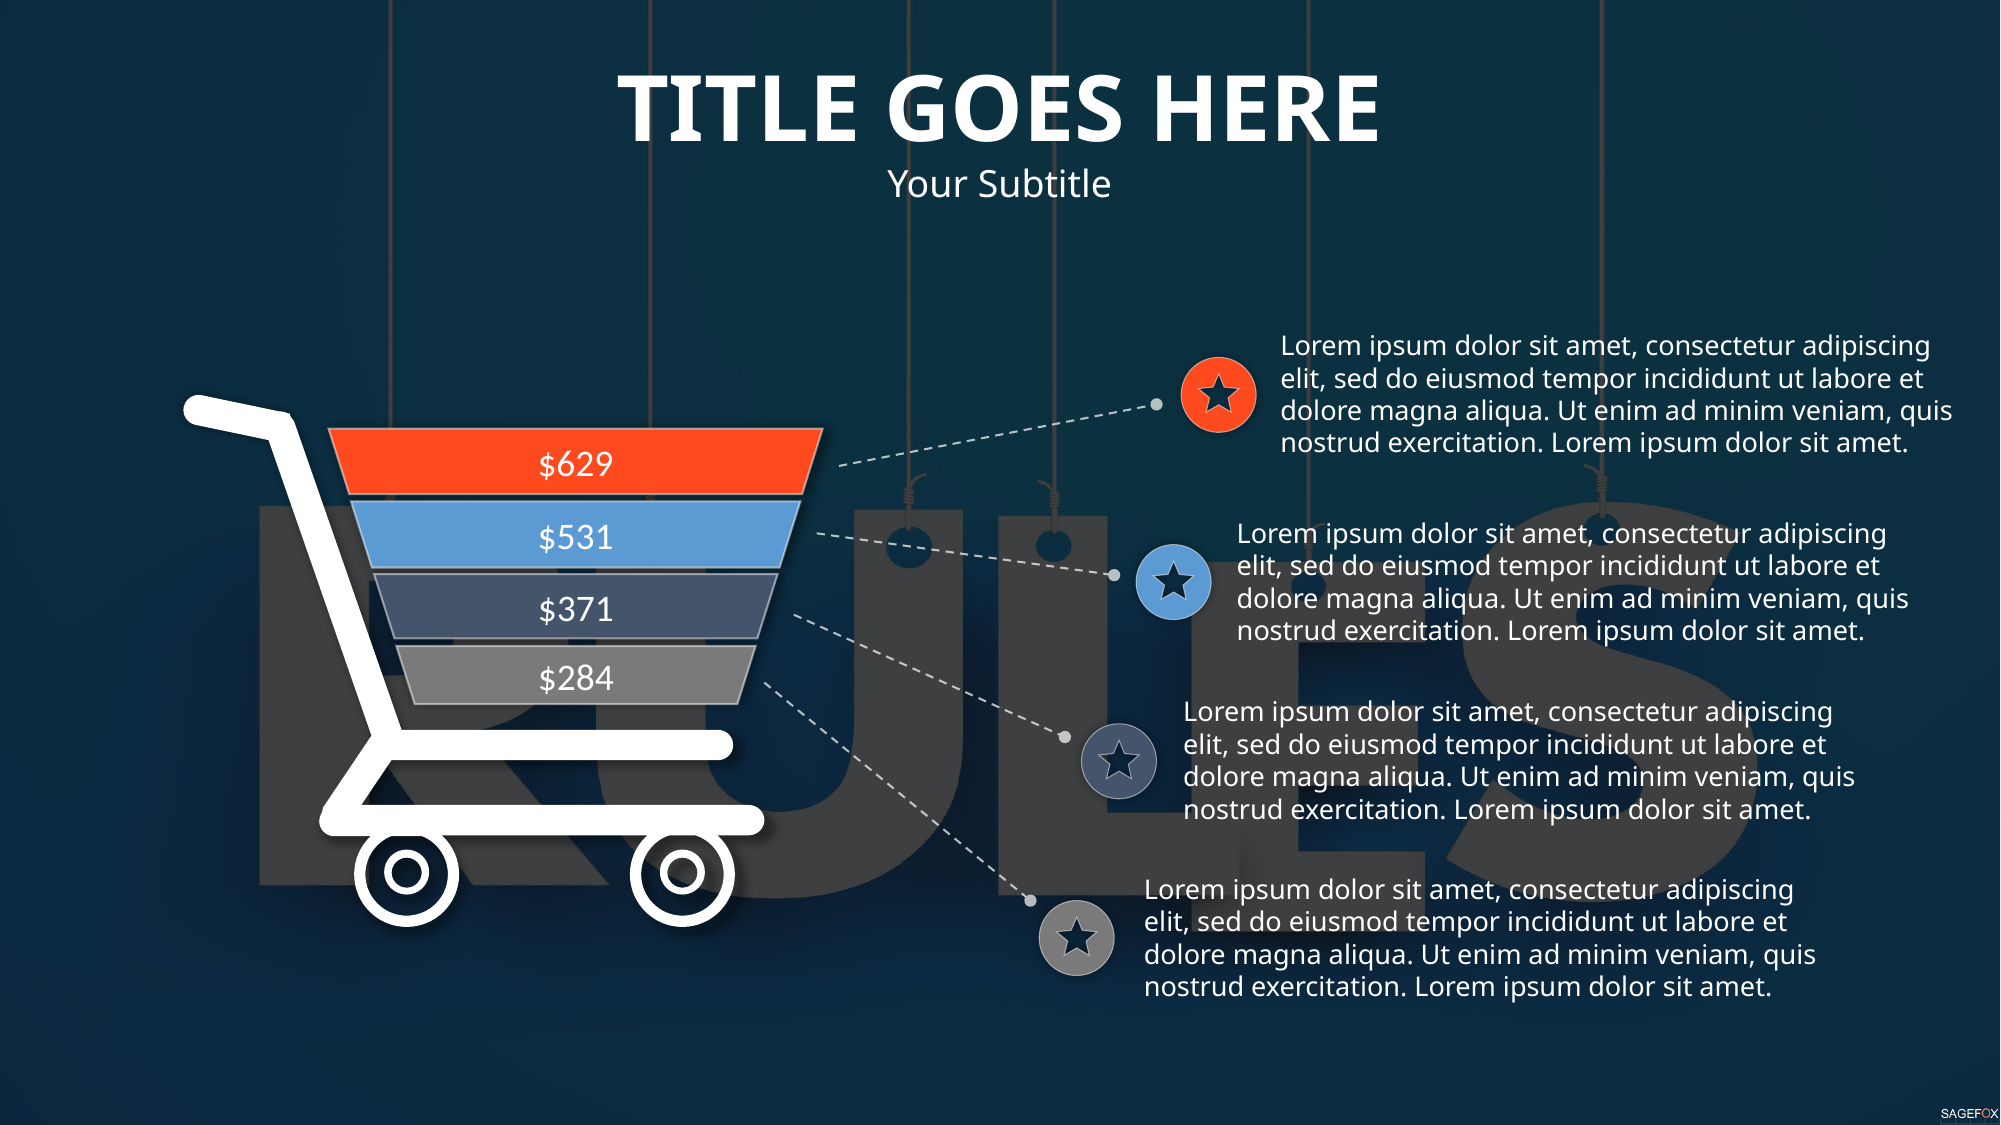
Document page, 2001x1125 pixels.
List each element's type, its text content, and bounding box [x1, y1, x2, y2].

text_box $371 [372, 572, 779, 640]
picture [1940, 0, 2001, 1125]
text_box Lorem ipsum dolor sit amet, consectetur adipiscing elit, sed do eiusmod tempor incididunt ut labore et dolore magna aliqua. Ut enim ad minim veniam, quis nostrud exercitation. Lorem ipsum dolor sit amet. [1265, 321, 1985, 466]
text_box TITLE GOES HERE Your Subtitle [548, 42, 1452, 212]
text_box [182, 393, 764, 928]
text_box $629 [327, 427, 825, 495]
text_box Lorem ipsum dolor sit amet, consectetur adipiscing elit, sed do eiusmod tempor incididunt ut labore et dolore magna aliqua. Ut enim ad minim veniam, quis nostrud exercitation. Lorem ipsum dolor sit amet. [1221, 508, 1941, 654]
text_box Lorem ipsum dolor sit amet, consectetur adipiscing elit, sed do eiusmod tempor incididunt ut labore et dolore magna aliqua. Ut enim ad minim veniam, quis nostrud exercitation. Lorem ipsum dolor sit amet. [1168, 687, 1887, 832]
text_box $284 [394, 644, 758, 706]
text_box $531 [349, 500, 802, 569]
text_box Lorem ipsum dolor sit amet, consectetur adipiscing elit, sed do eiusmod tempor incididunt ut labore et dolore magna aliqua. Ut enim ad minim veniam, quis nostrud exercitation. Lorem ipsum dolor sit amet. [1129, 864, 1848, 1010]
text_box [764, 682, 1031, 901]
text_box [1135, 543, 1213, 621]
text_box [838, 404, 1157, 466]
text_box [816, 533, 1115, 576]
text_box [1080, 722, 1158, 800]
text_box [1180, 356, 1258, 434]
text_box [1038, 899, 1116, 977]
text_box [793, 614, 1065, 738]
